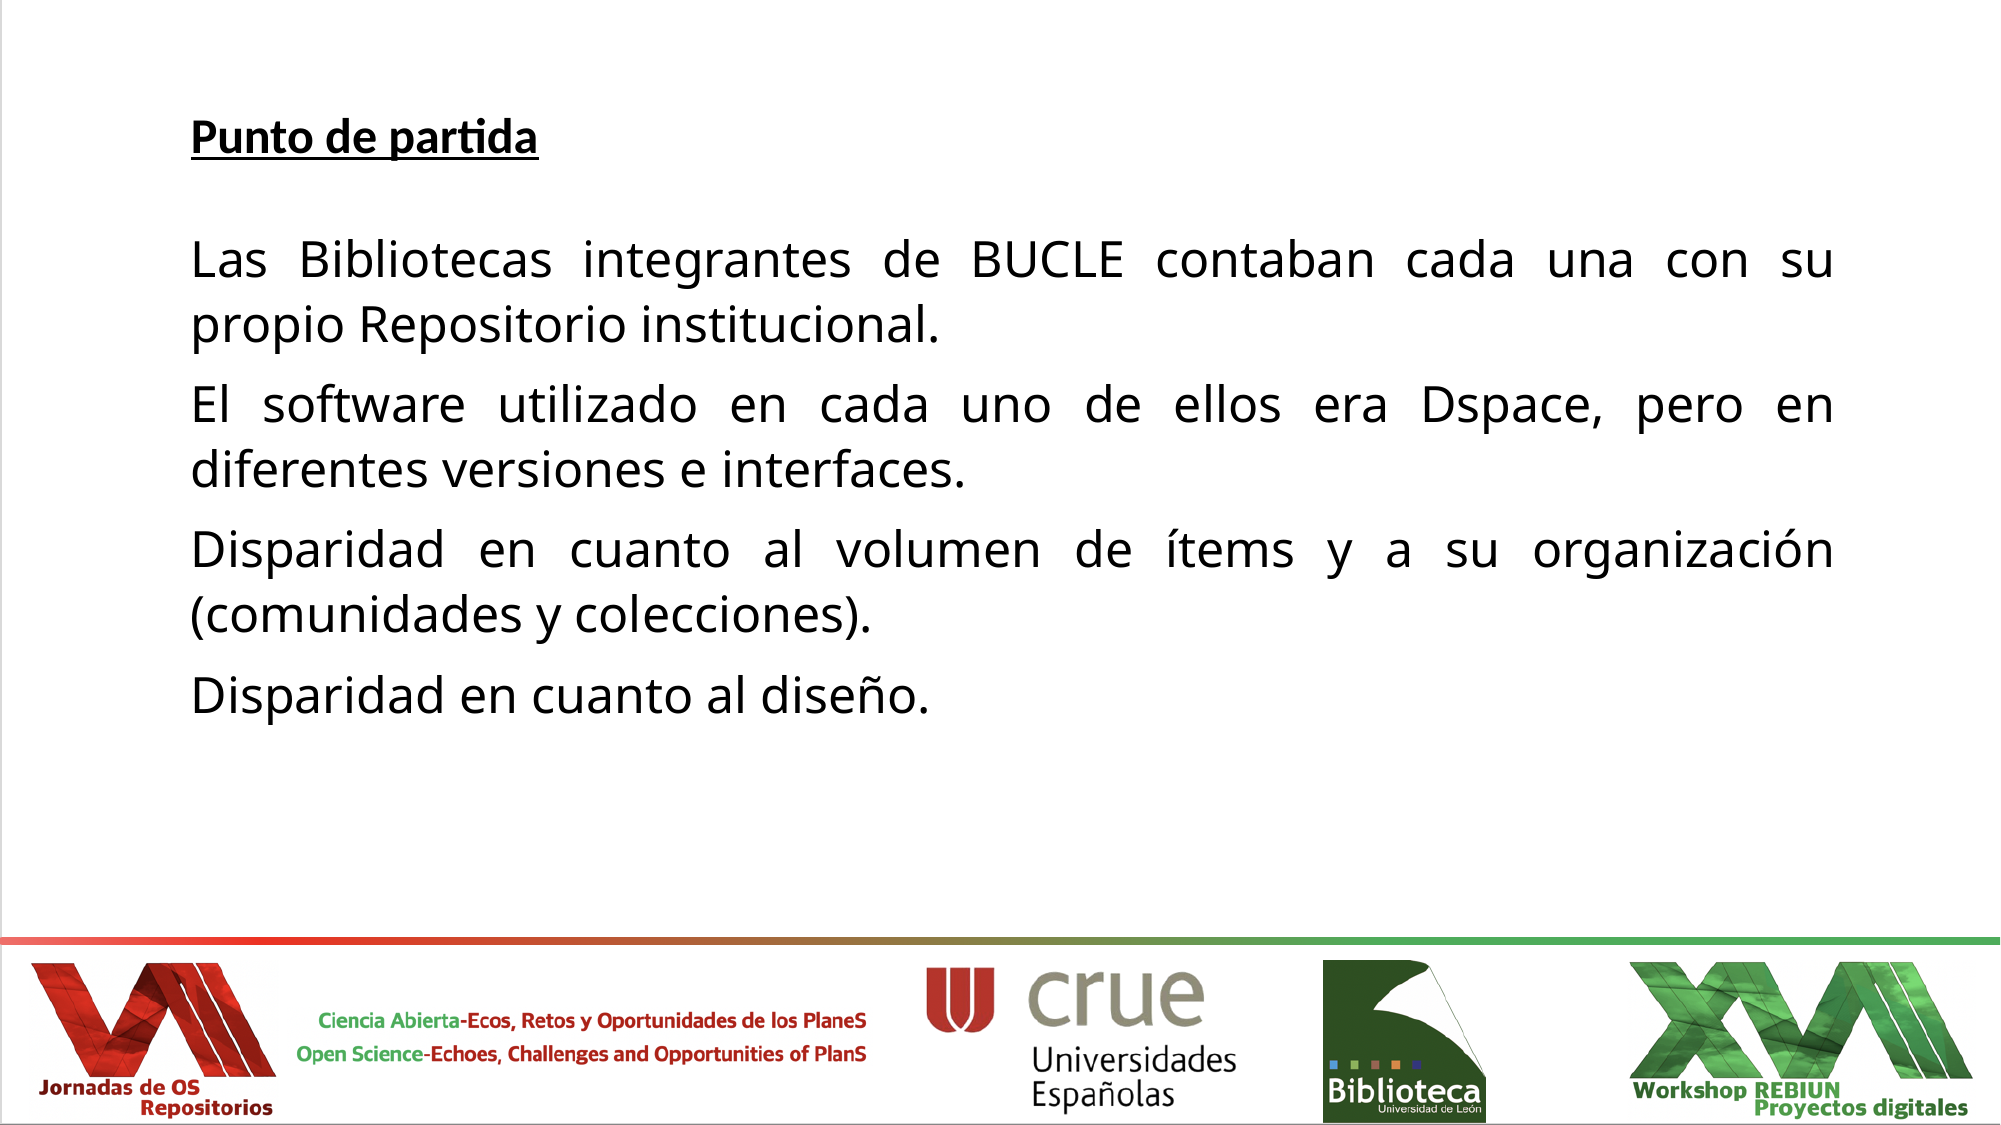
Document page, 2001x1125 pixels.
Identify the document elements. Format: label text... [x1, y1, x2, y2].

text_box Punto de partida Las Bibliotecas integrantes de BUCLE contaban cada una con su propio Repositorio institucional. El software utilizado en cada uno de ellos era Dspace, pero en diferentes versiones e interfaces. Disparidad en cuanto al volumen de ítems y a su organización (comunidades y colecciones). Disparidad en cuanto al diseño. [176, 96, 1851, 731]
picture [0, 0, 2001, 1125]
